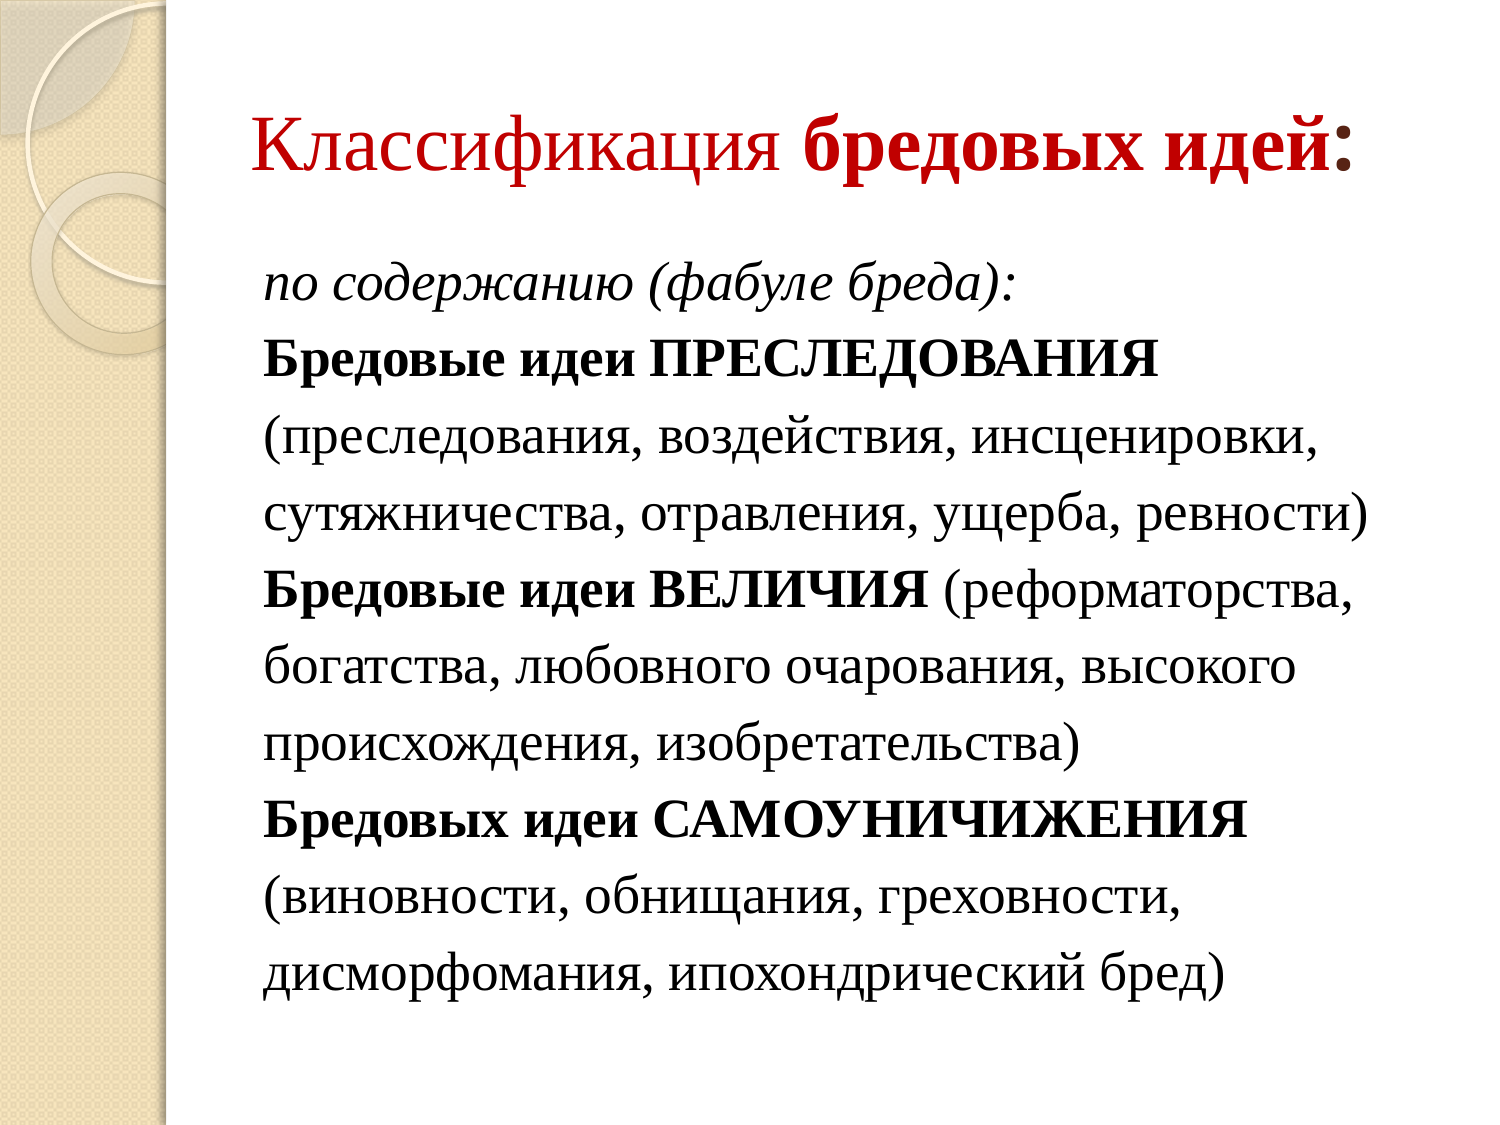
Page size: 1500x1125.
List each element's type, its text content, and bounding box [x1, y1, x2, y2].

list по содержанию (фабуле бреда): Бредовые идеи ПРЕСЛЕДОВАНИЯ (преследования, воздействия, инсценировки, сутяжничества, отравления, ущерба, ревности) Бредовые идеи ВЕЛИЧИЯ (реформаторства, богатства, любовного очарования, высокого происхождения, изобретательства) Бредовых идеи САМОУНИЧИЖЕНИЯ (виновности, обнищания, греховности, дисморфомания, ипохондрический бред) [235, 237, 1466, 1025]
title Классификация бредовых идей: [235, 45, 1466, 233]
